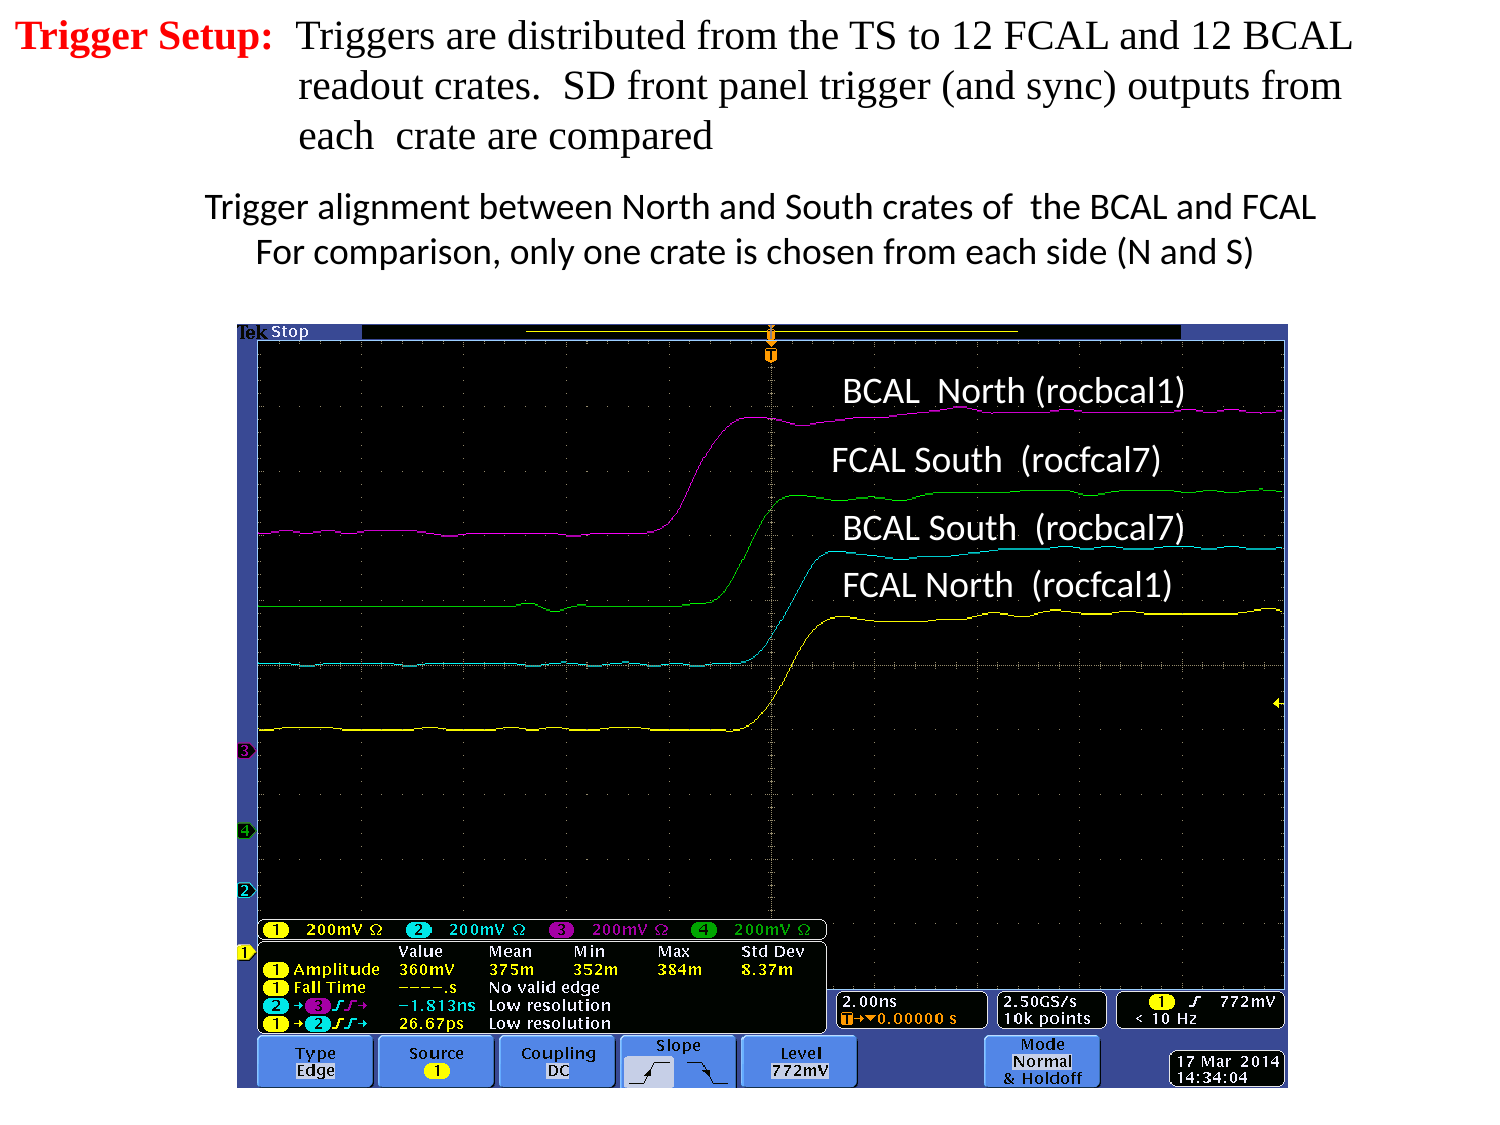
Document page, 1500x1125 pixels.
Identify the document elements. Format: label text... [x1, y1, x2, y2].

text_box Trigger Setup: Triggers are distributed from the TS to 12 FCAL and 12 BCAL readout crates. SD front panel trigger (and sync) outputs from each crate are compared [0, 0, 1450, 165]
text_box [237, 324, 1288, 1088]
text_box Trigger alignment between North and South crates of the BCAL and FCAL For comparison, only one crate is chosen from each side (N and S) [189, 174, 1333, 325]
